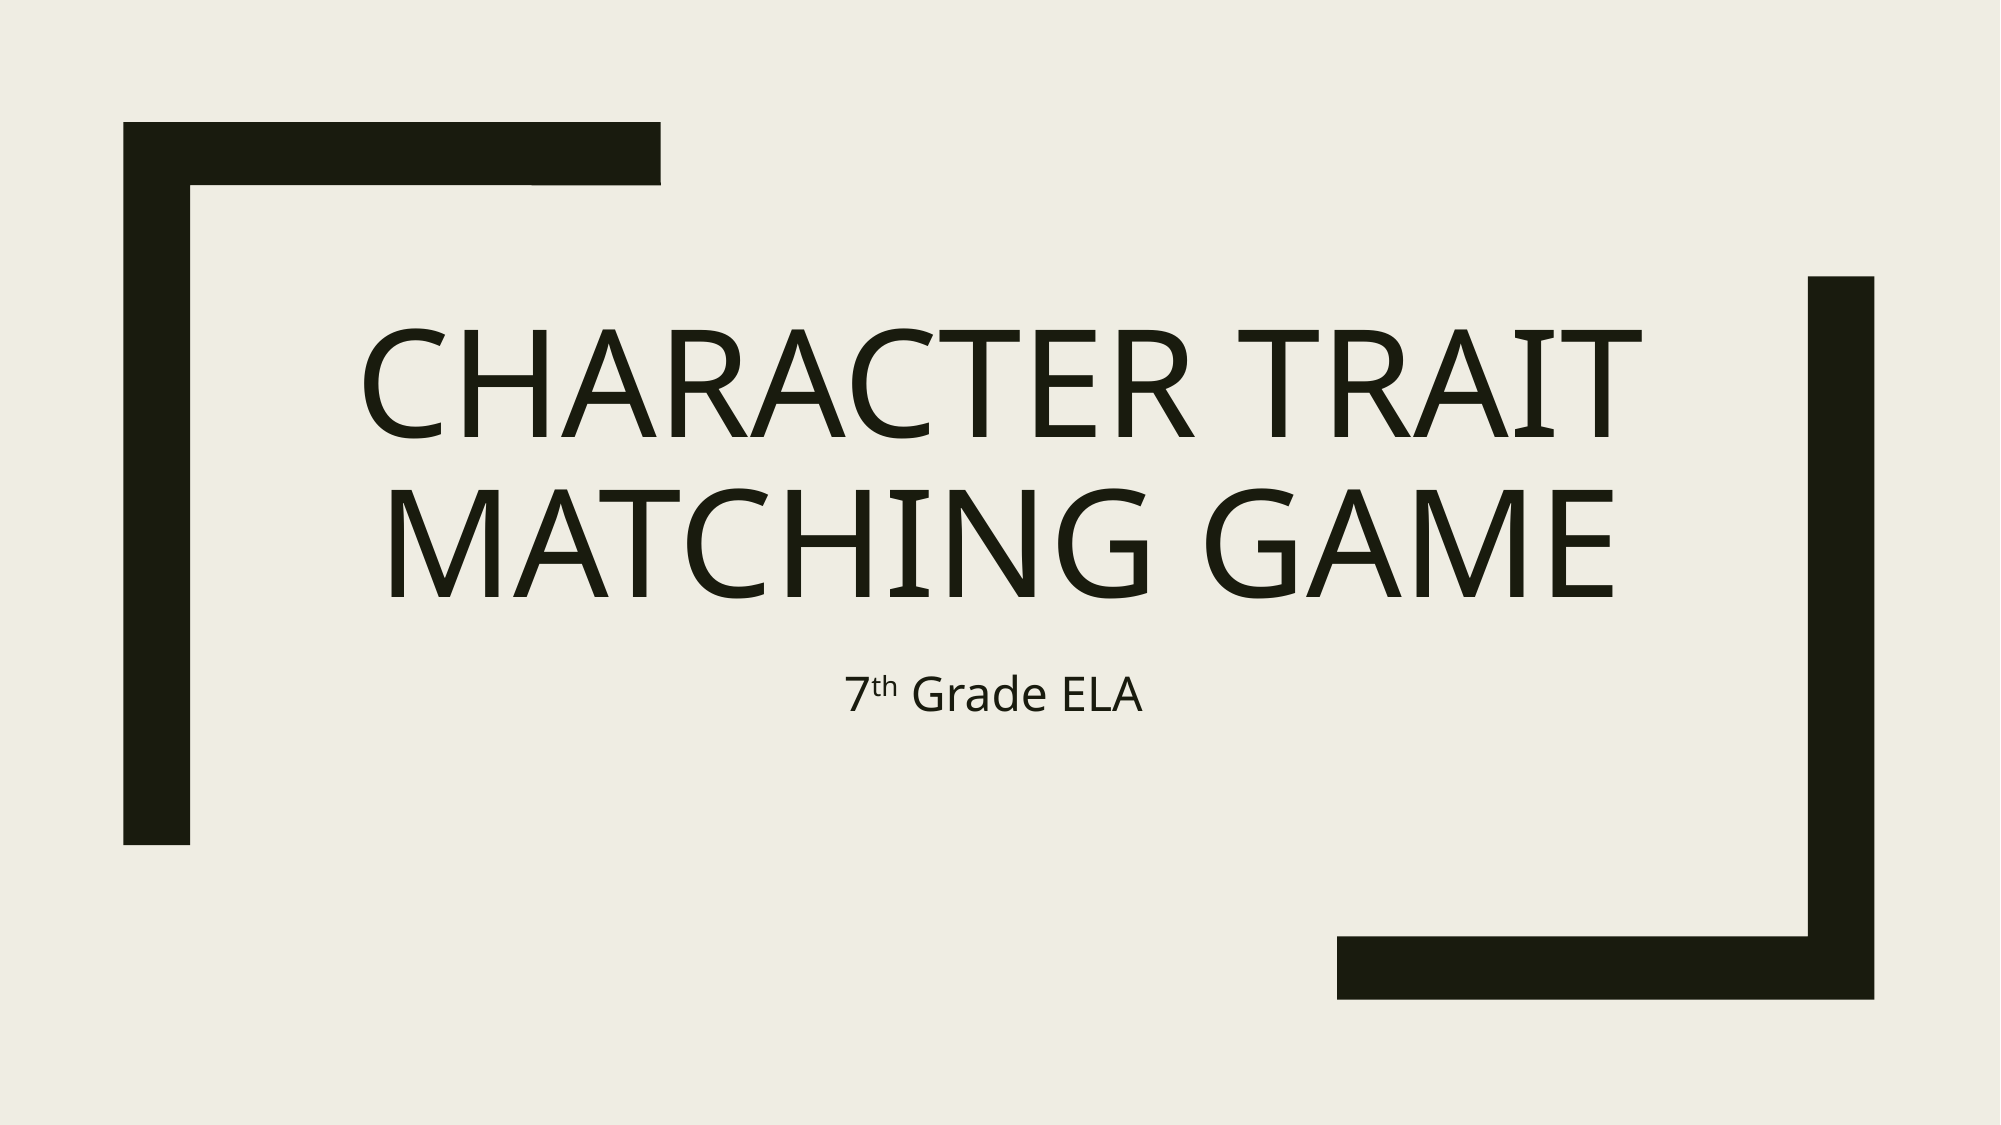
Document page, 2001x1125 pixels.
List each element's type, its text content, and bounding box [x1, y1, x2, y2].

subtitle 7th Grade ELA [439, 649, 1561, 828]
title Character Trait matching game [314, 293, 1686, 638]
